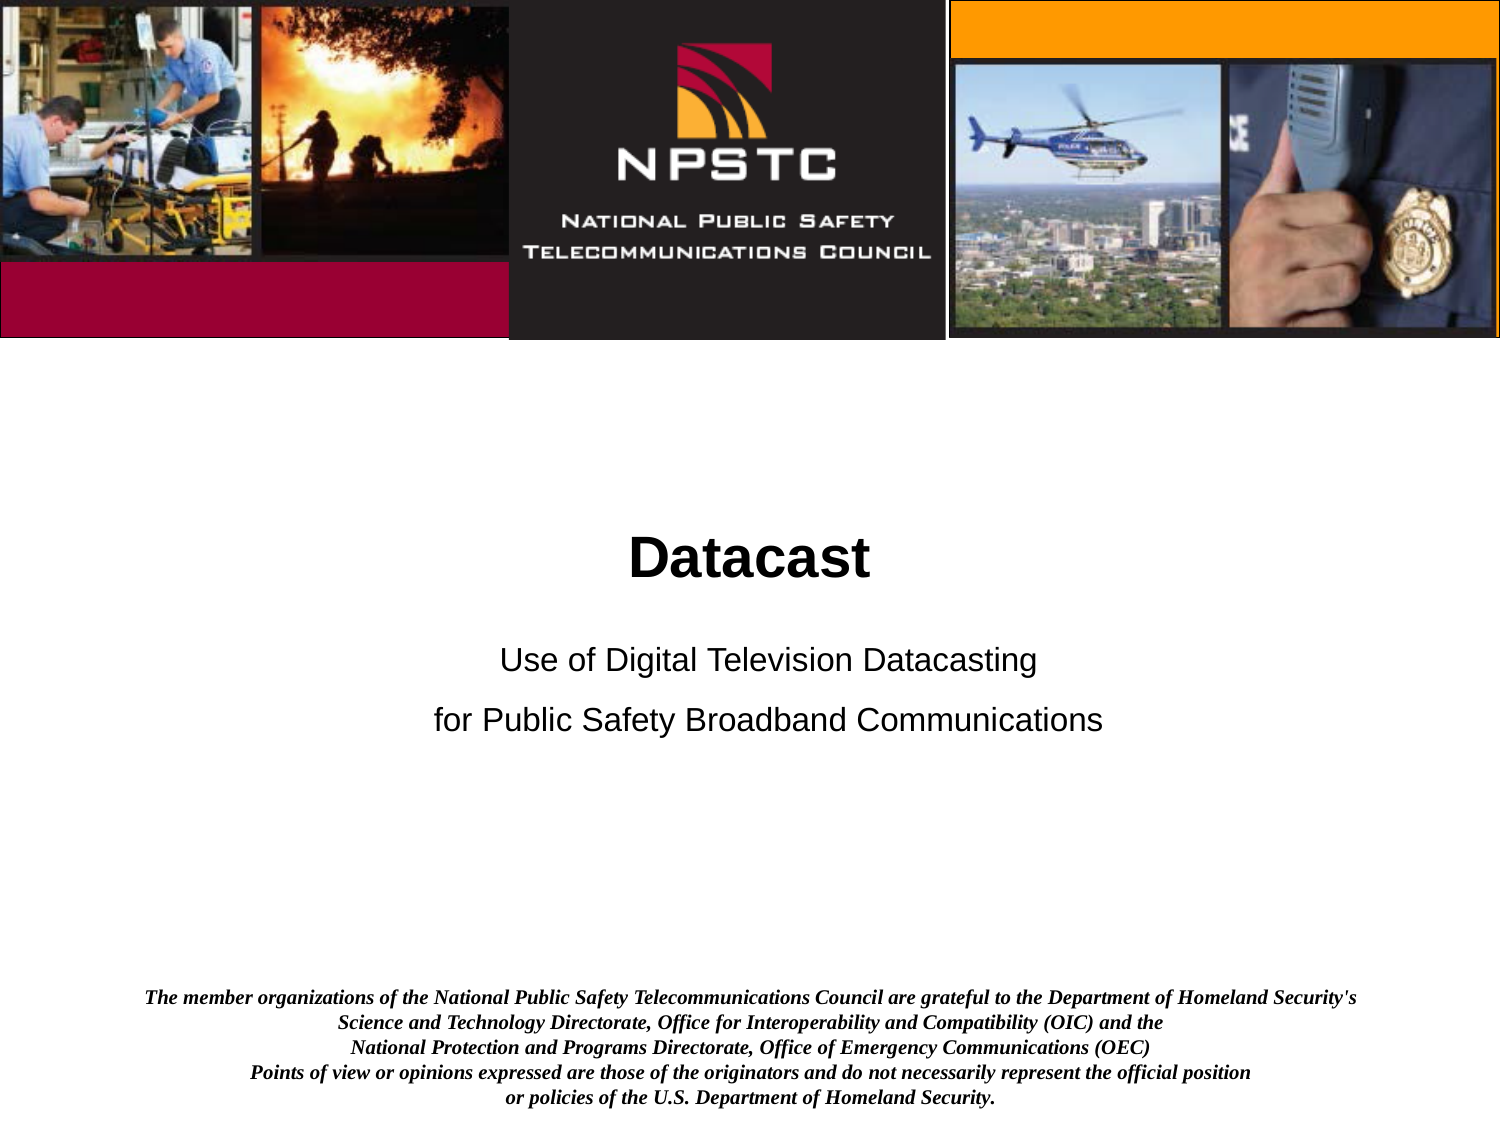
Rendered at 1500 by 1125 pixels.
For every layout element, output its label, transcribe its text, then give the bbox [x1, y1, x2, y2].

text_box [0, 262, 508, 338]
text_box [508, 0, 946, 340]
text_box Use of Digital Television Datacasting for Public Safety Broadband Communications [430, 637, 1107, 739]
text_box The member organizations of the National Public Safety Telecommunications Council are grateful to the Department of Homeland Security's Science and Technology Directorate, Office for Interoperability and Compatibility (OIC) and the National Protection and Programs Directorate, Office of Emergency Communications (OEC) Points of view or opinions expressed are those of the originators and do not necessarily represent the official position or policies of the U.S. Department of Homeland Security. [140, 983, 1360, 1109]
text_box [0, 0, 508, 262]
text_box [949, 58, 1497, 338]
text_box Datacast [625, 519, 874, 590]
text_box [950, 0, 1500, 338]
